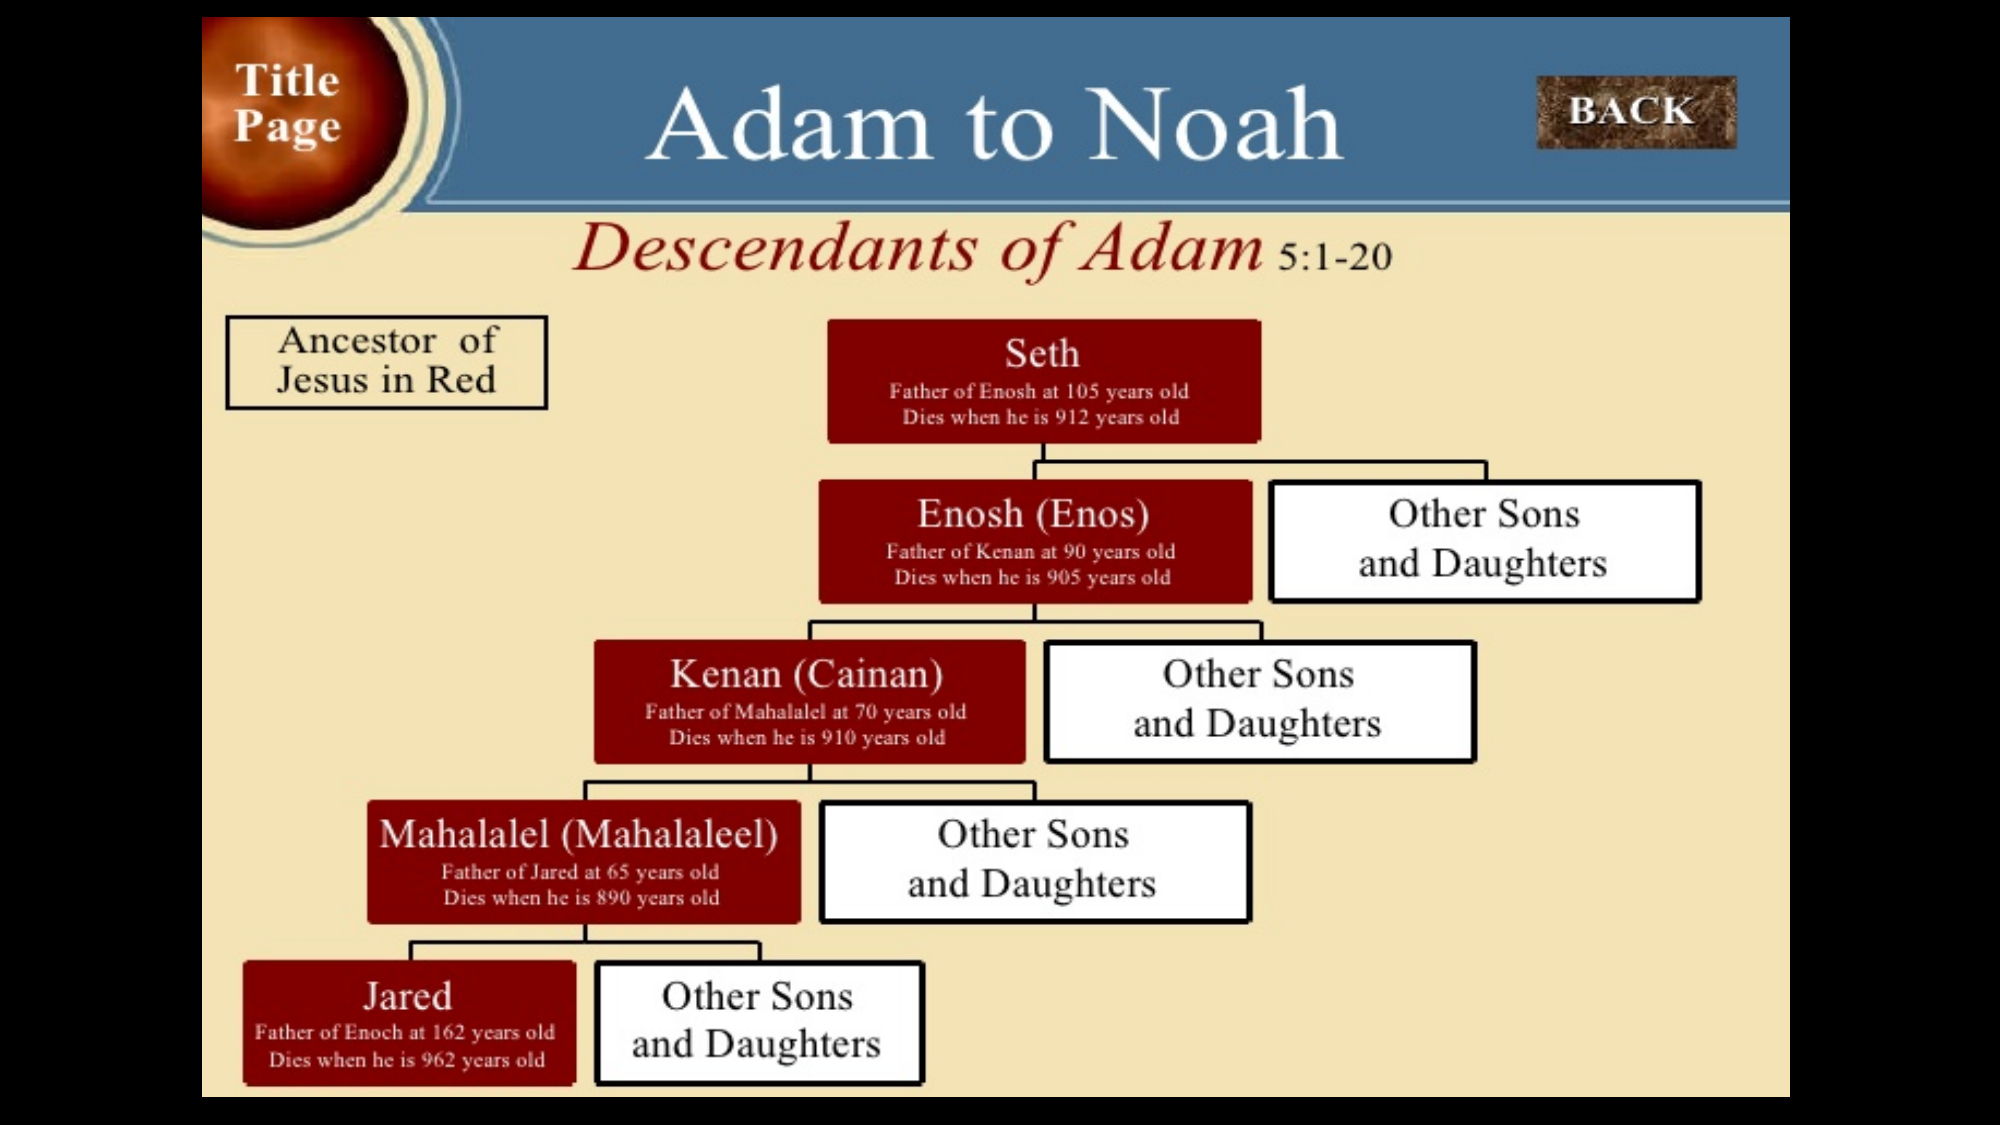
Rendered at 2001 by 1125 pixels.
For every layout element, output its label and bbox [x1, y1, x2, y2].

picture [202, 17, 1790, 1097]
